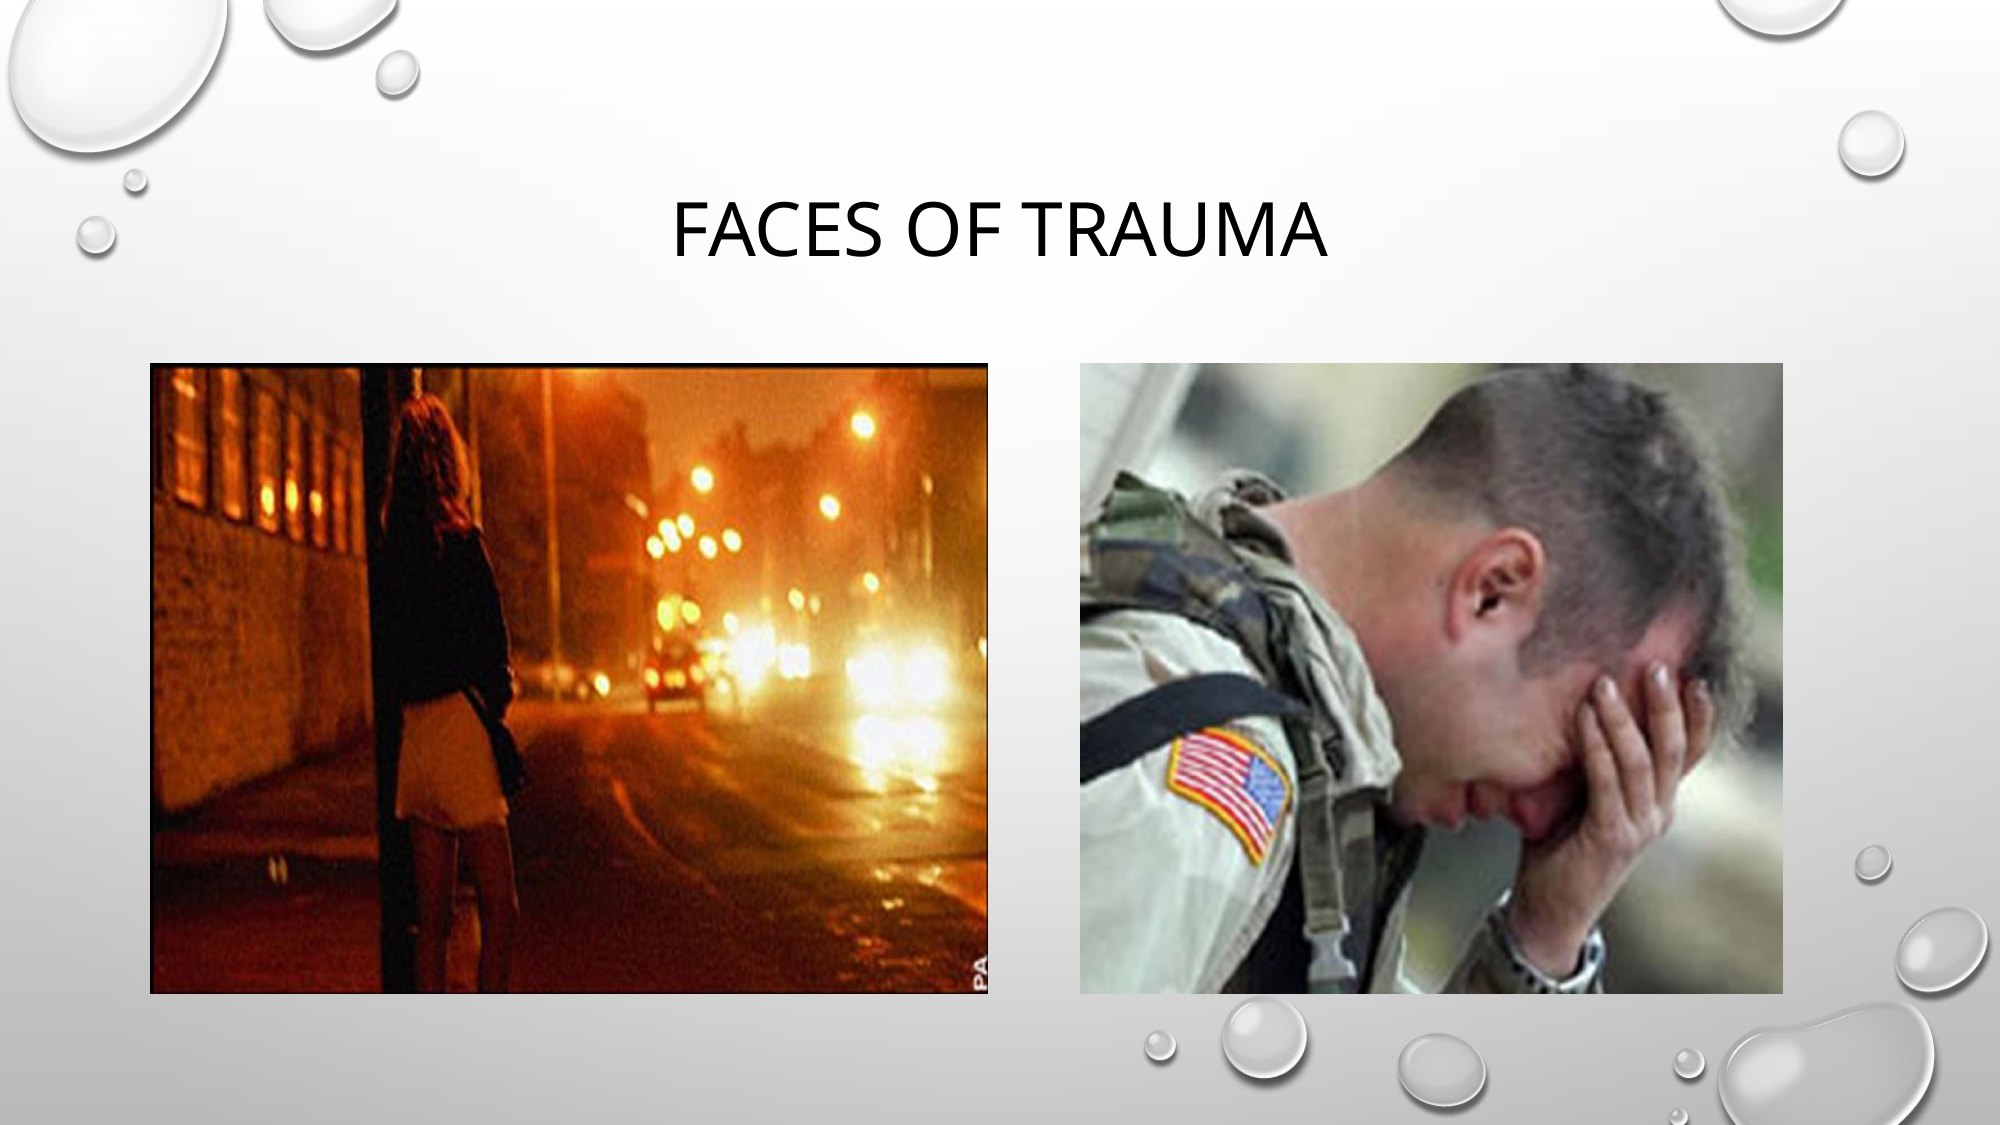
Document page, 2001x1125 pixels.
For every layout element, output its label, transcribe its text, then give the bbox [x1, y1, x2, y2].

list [1079, 362, 1783, 994]
title Faces of trauma [149, 101, 1851, 364]
picture [0, 0, 2000, 1125]
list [149, 362, 988, 994]
